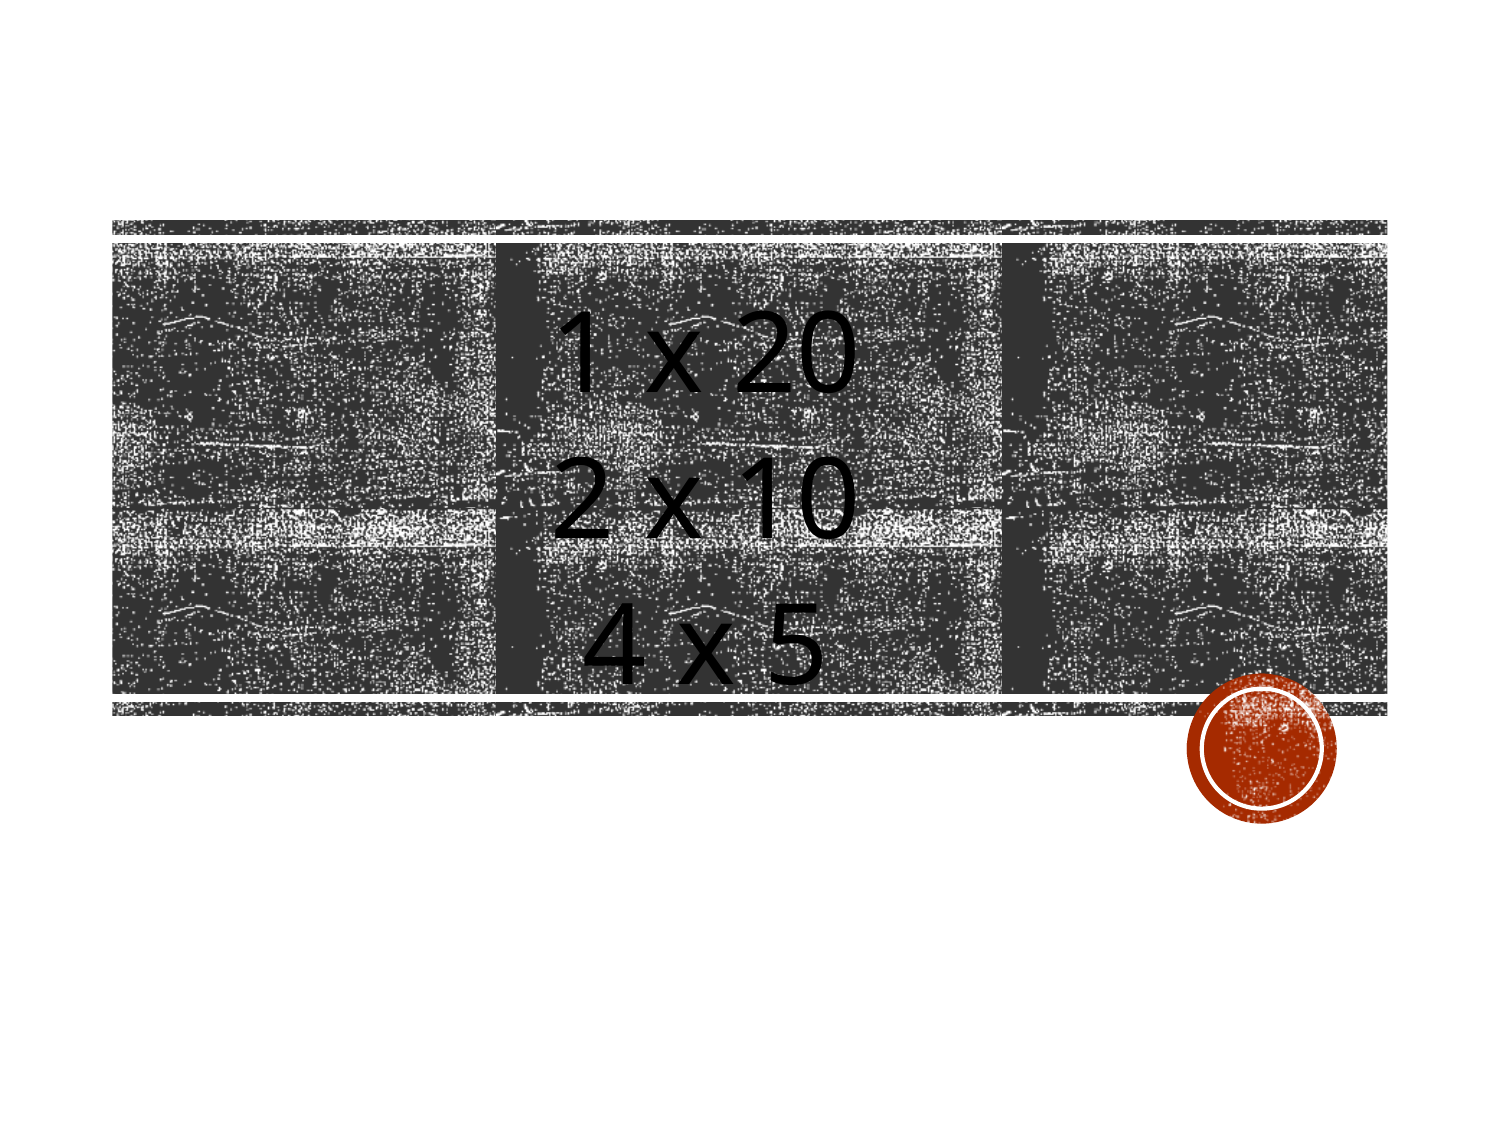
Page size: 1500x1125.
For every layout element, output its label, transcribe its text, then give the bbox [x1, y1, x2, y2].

subtitle 1 x 20 2 x 10 4 x 5 [300, 287, 1113, 913]
